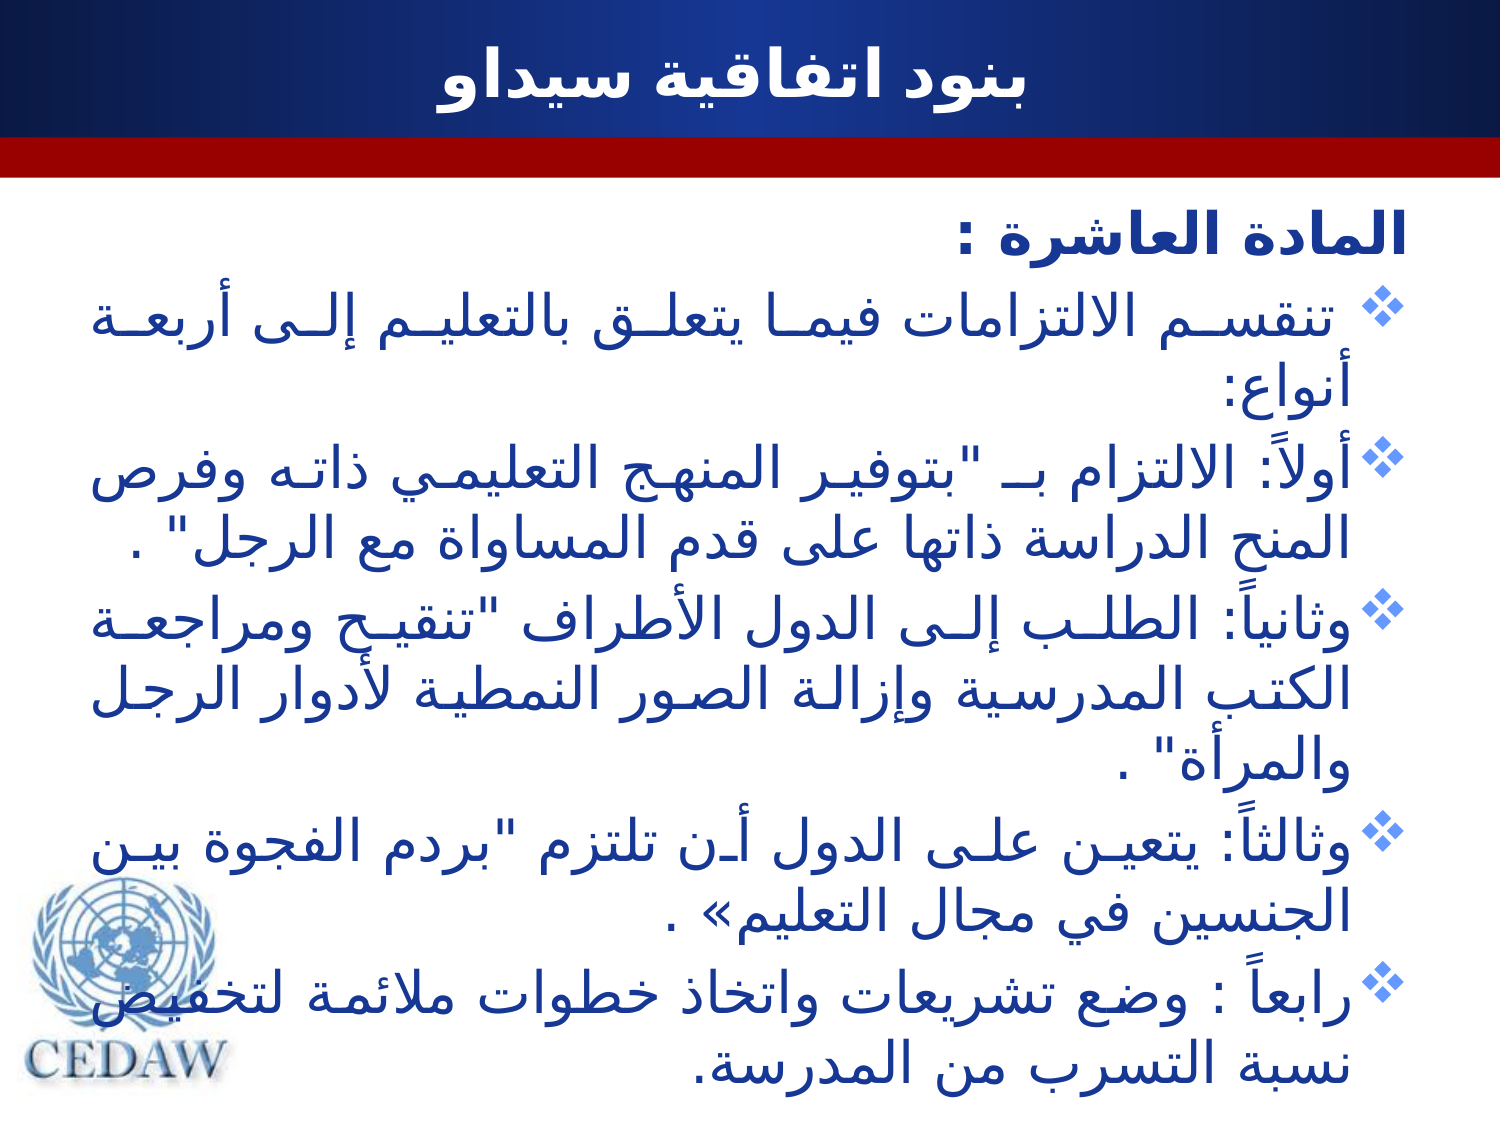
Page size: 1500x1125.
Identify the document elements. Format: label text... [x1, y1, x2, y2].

title بنود اتفاقية سيداو [49, 24, 1438, 118]
picture [17, 869, 239, 1100]
list المادة العاشرة : تنقسم الالتزامات فيما يتعلق بالتعليم إلى أربعة أنواع: أولاً: الالتزام بـ "بتوفير المنهج التعليمي ذاته وفرص المنح الدراسة ذاتها على قدم المساواة مع الرجل" . وثانياً: الطلب إلى الدول الأطراف "تنقيح ومراجعة الكتب المدرسية وإزالة الصور النمطية لأدوار الرجل والمرأة" . وثالثاً: يتعين على الدول أن تلتزم "بردم الفجوة بين الجنسين في مجال التعليم» . رابعاً : وضع تشريعات واتخاذ خطوات ملائمة لتخفيض نسبة التسرب من المدرسة. [74, 188, 1426, 1051]
